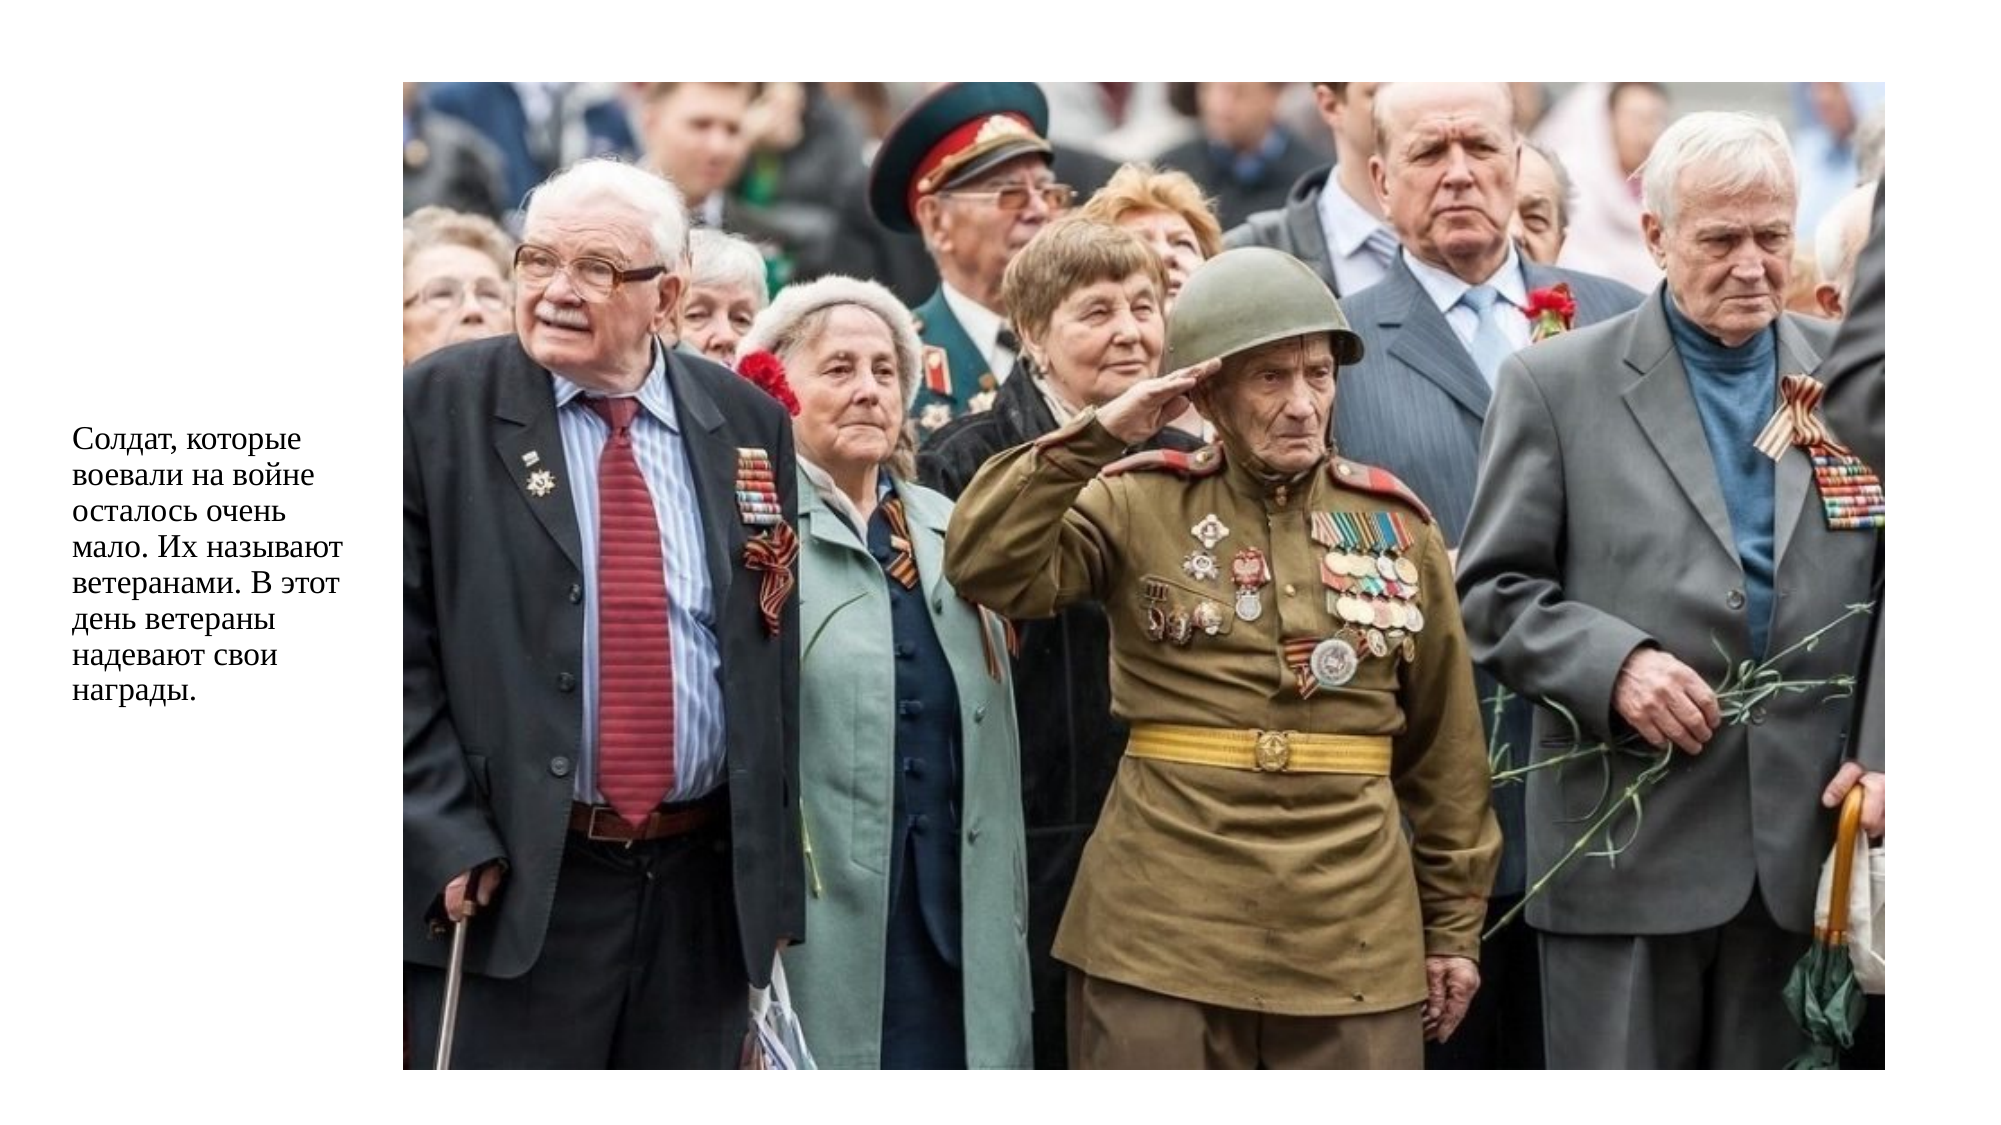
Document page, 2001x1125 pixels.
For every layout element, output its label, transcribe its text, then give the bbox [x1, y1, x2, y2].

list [403, 82, 1885, 1070]
title Солдат, которые воевали на войне осталось очень мало. Их называют ветеранами. В этот день ветераны надевают свои награды. [57, 59, 375, 1070]
